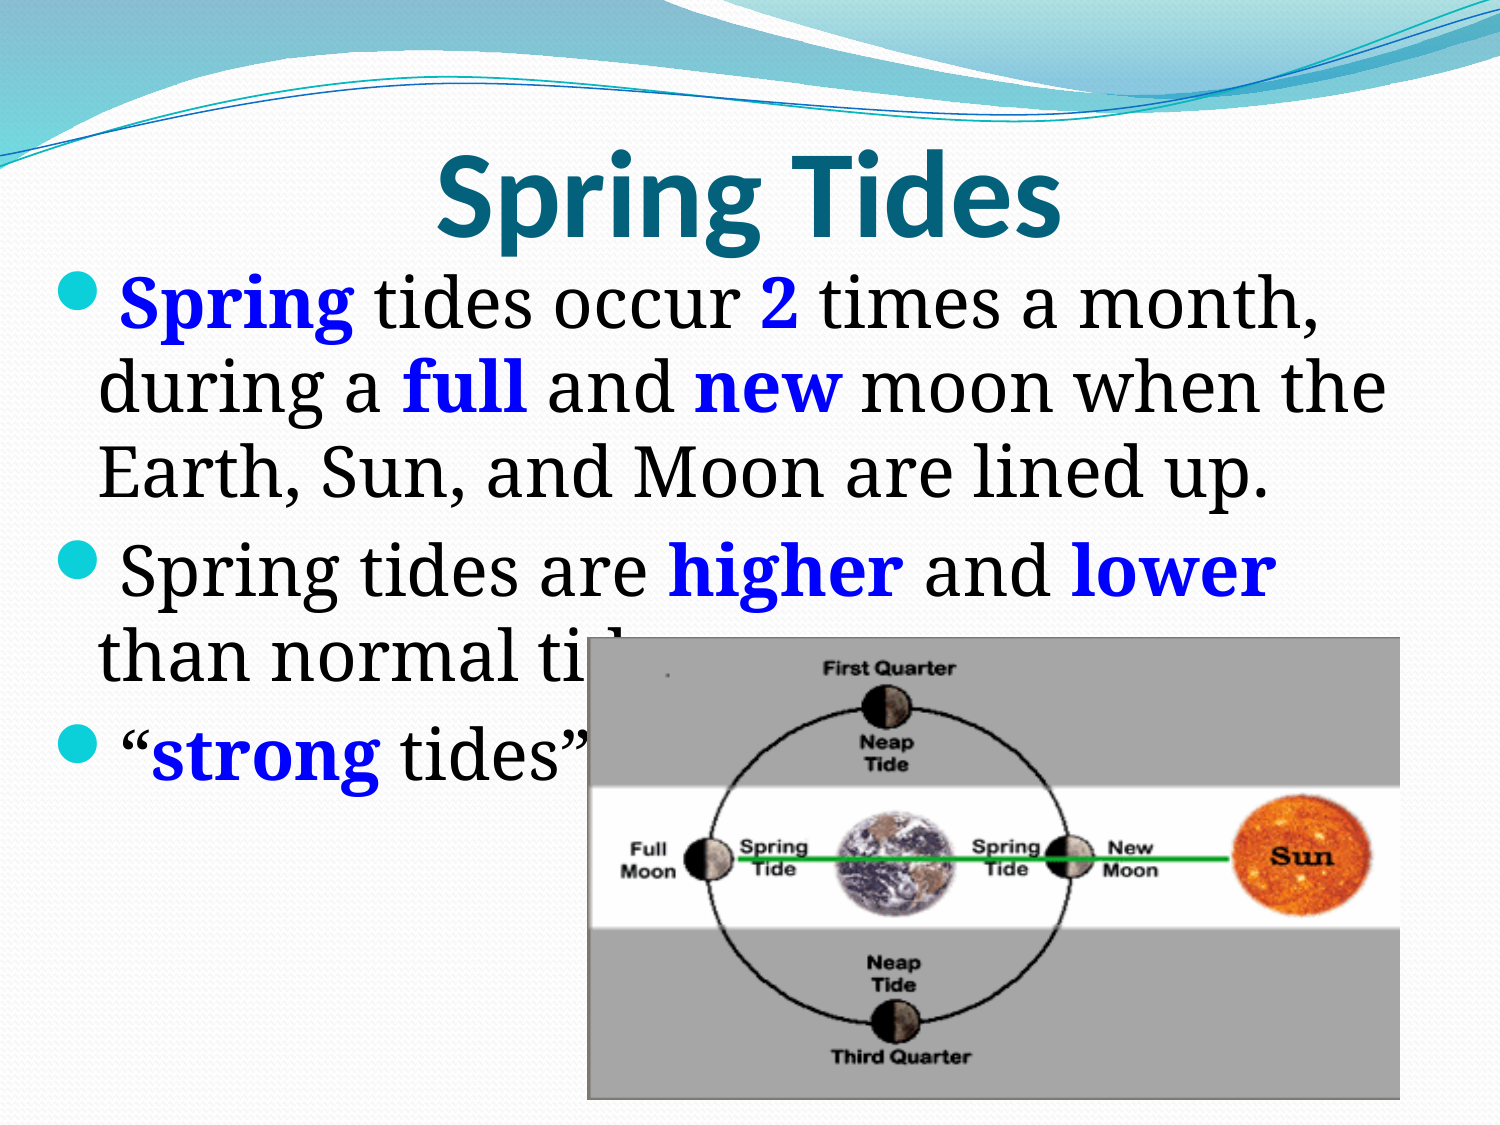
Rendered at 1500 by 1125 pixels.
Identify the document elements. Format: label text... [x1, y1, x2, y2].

list Spring tides occur 2 times a month, during a full and new moon when the Earth, Sun, and Moon are lined up. Spring tides are higher and lower than normal tides. “strong tides” [37, 249, 1463, 970]
title Spring Tides [75, 75, 1425, 249]
picture [587, 637, 1401, 1101]
